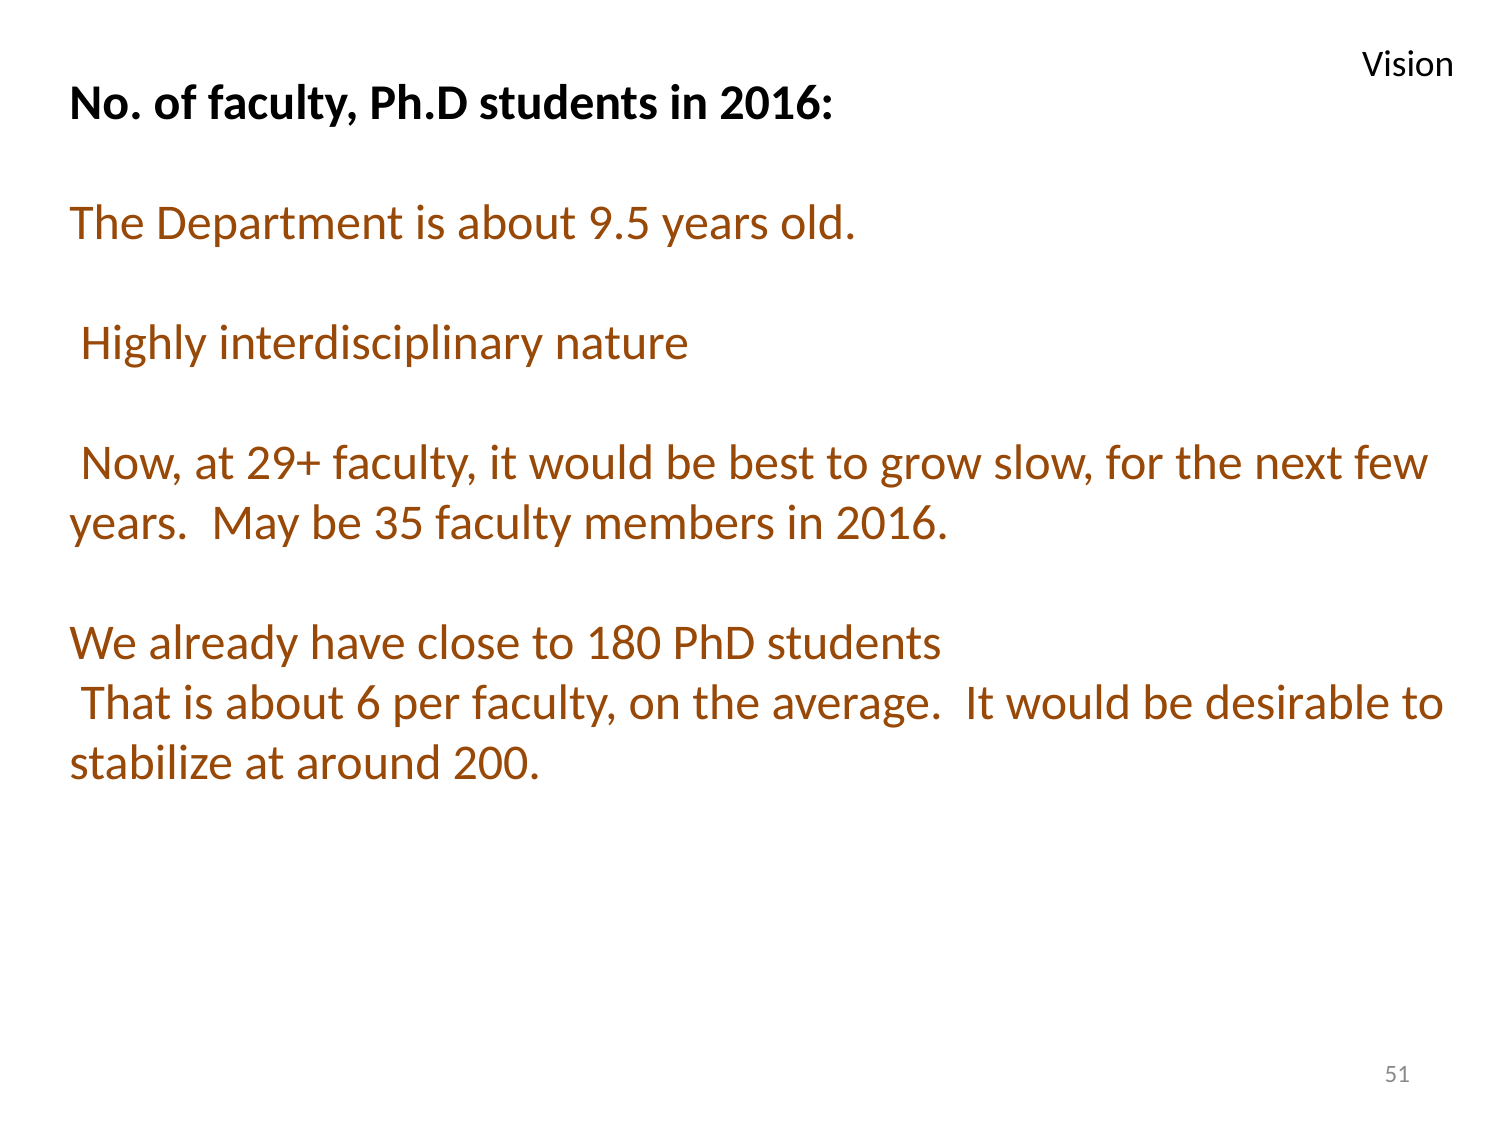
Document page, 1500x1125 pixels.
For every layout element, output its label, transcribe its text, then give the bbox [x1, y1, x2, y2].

text_box No. of faculty, Ph.D students in 2016: The Department is about 9.5 years old. Highly interdisciplinary nature Now, at 29+ faculty, it would be best to grow slow, for the next few years. May be 35 faculty members in 2016. We already have close to 180 PhD students That is about 6 per faculty, on the average. It would be desirable to stabilize at around 200. [54, 61, 1471, 797]
text_box Vision [1347, 31, 1470, 92]
slide_number 51 [1074, 1042, 1425, 1103]
